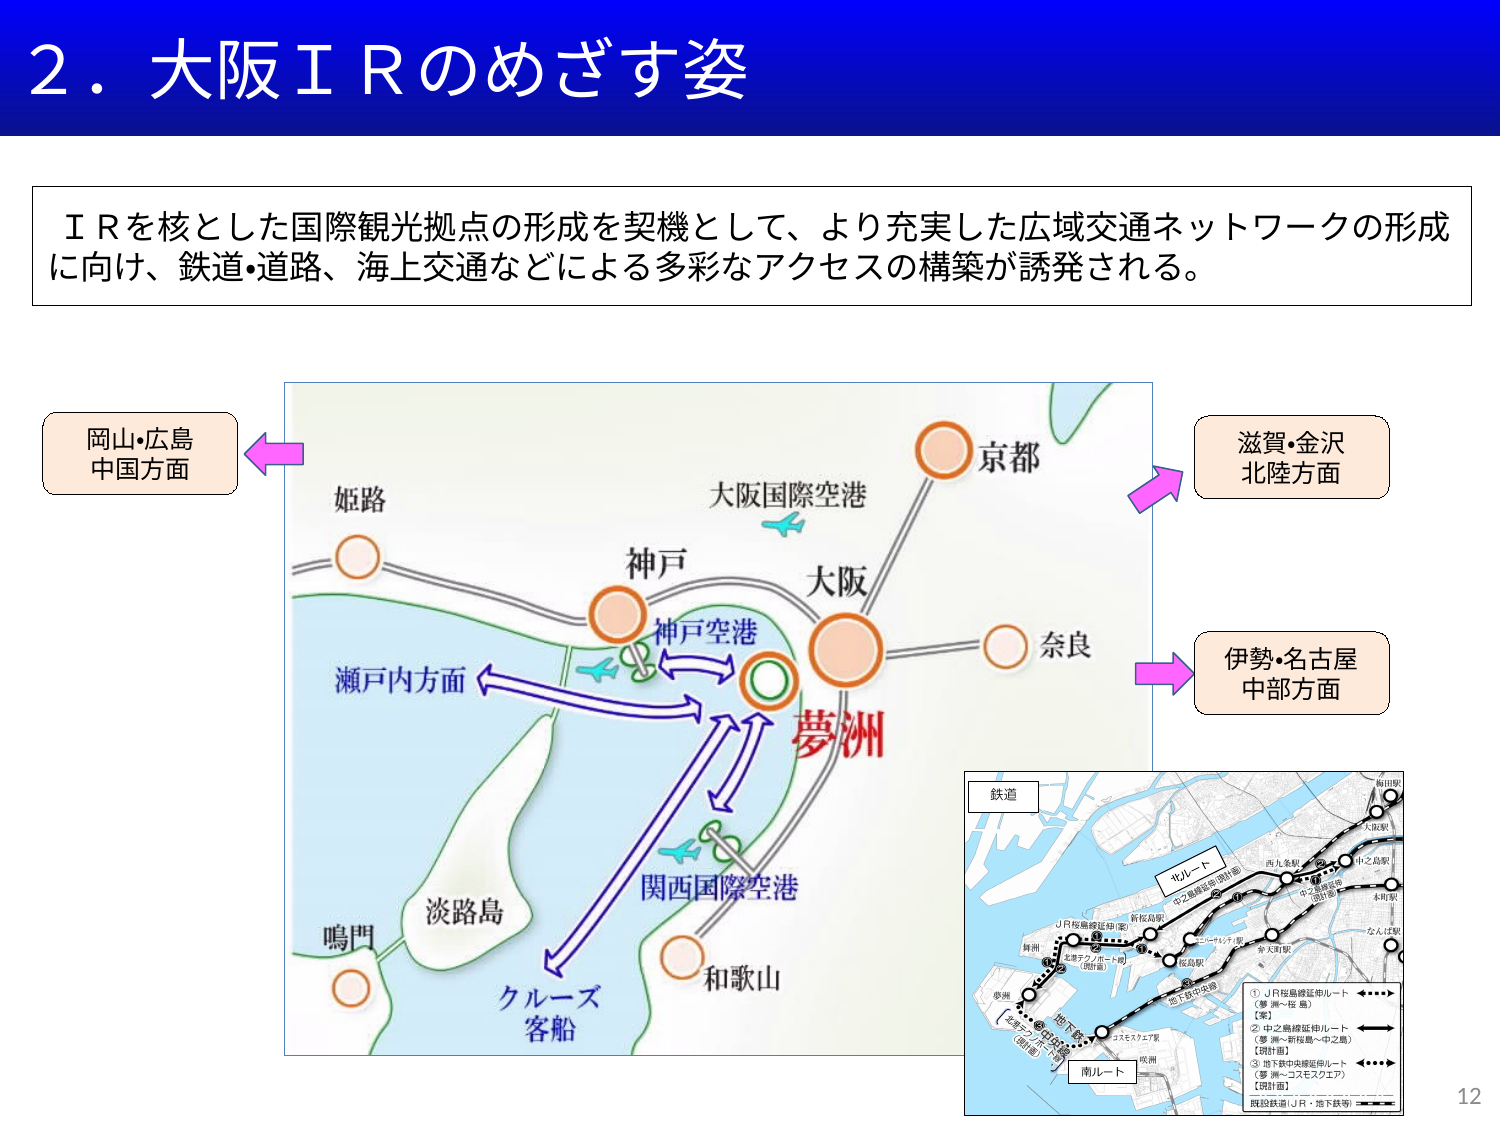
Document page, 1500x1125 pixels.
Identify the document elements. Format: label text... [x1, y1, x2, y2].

text_box ＩＲを核とした国際観光拠点の形成を契機として、より充実した広域交通ネットワークの形成に向け、鉄道・道路、海上交通などによる多彩なアクセスの構築が誘発される。 [32, 186, 1472, 306]
slide_number 12 [1405, 1065, 1497, 1125]
text_box 伊勢・名古屋中部方面 [1194, 631, 1390, 715]
text_box 滋賀・金沢 北陸方面 [1194, 415, 1390, 499]
text_box 岡山・広島 中国方面 [42, 412, 238, 495]
text_box [242, 430, 278, 478]
text_box [1157, 650, 1194, 697]
text_box [1157, 464, 1185, 505]
text_box ２．大阪ＩＲのめざす姿 [0, 0, 1500, 136]
picture [283, 382, 1405, 1117]
